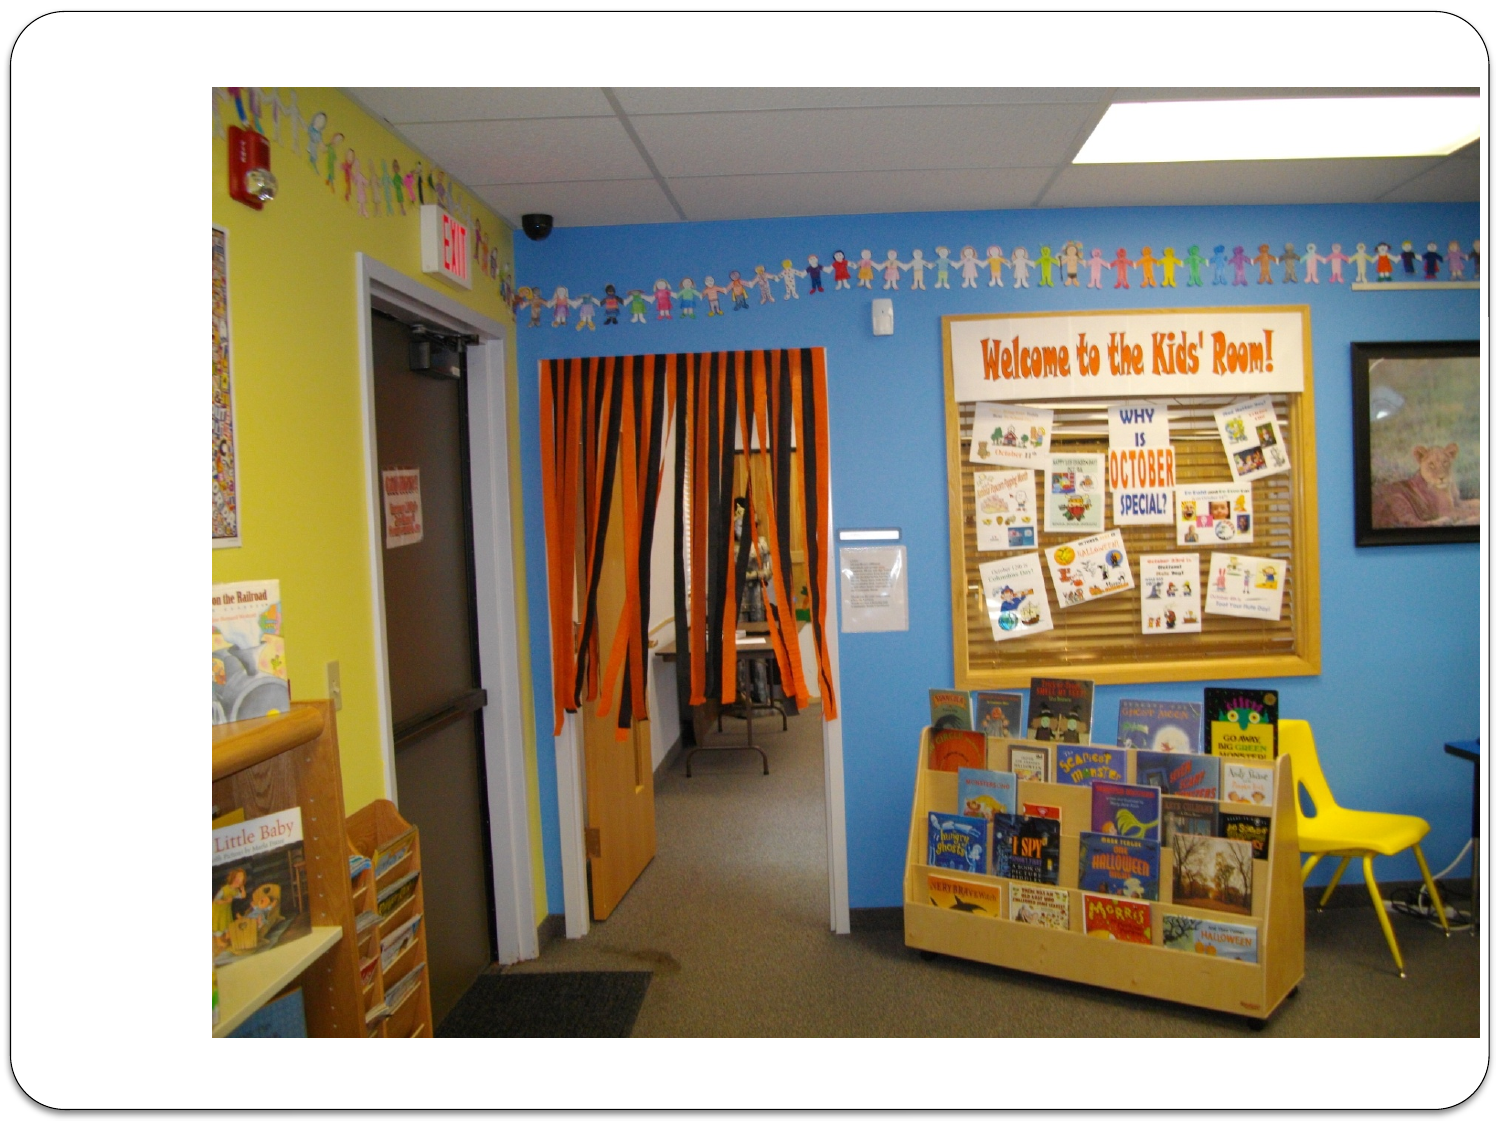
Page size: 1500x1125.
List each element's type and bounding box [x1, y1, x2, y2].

picture [212, 87, 1480, 1038]
